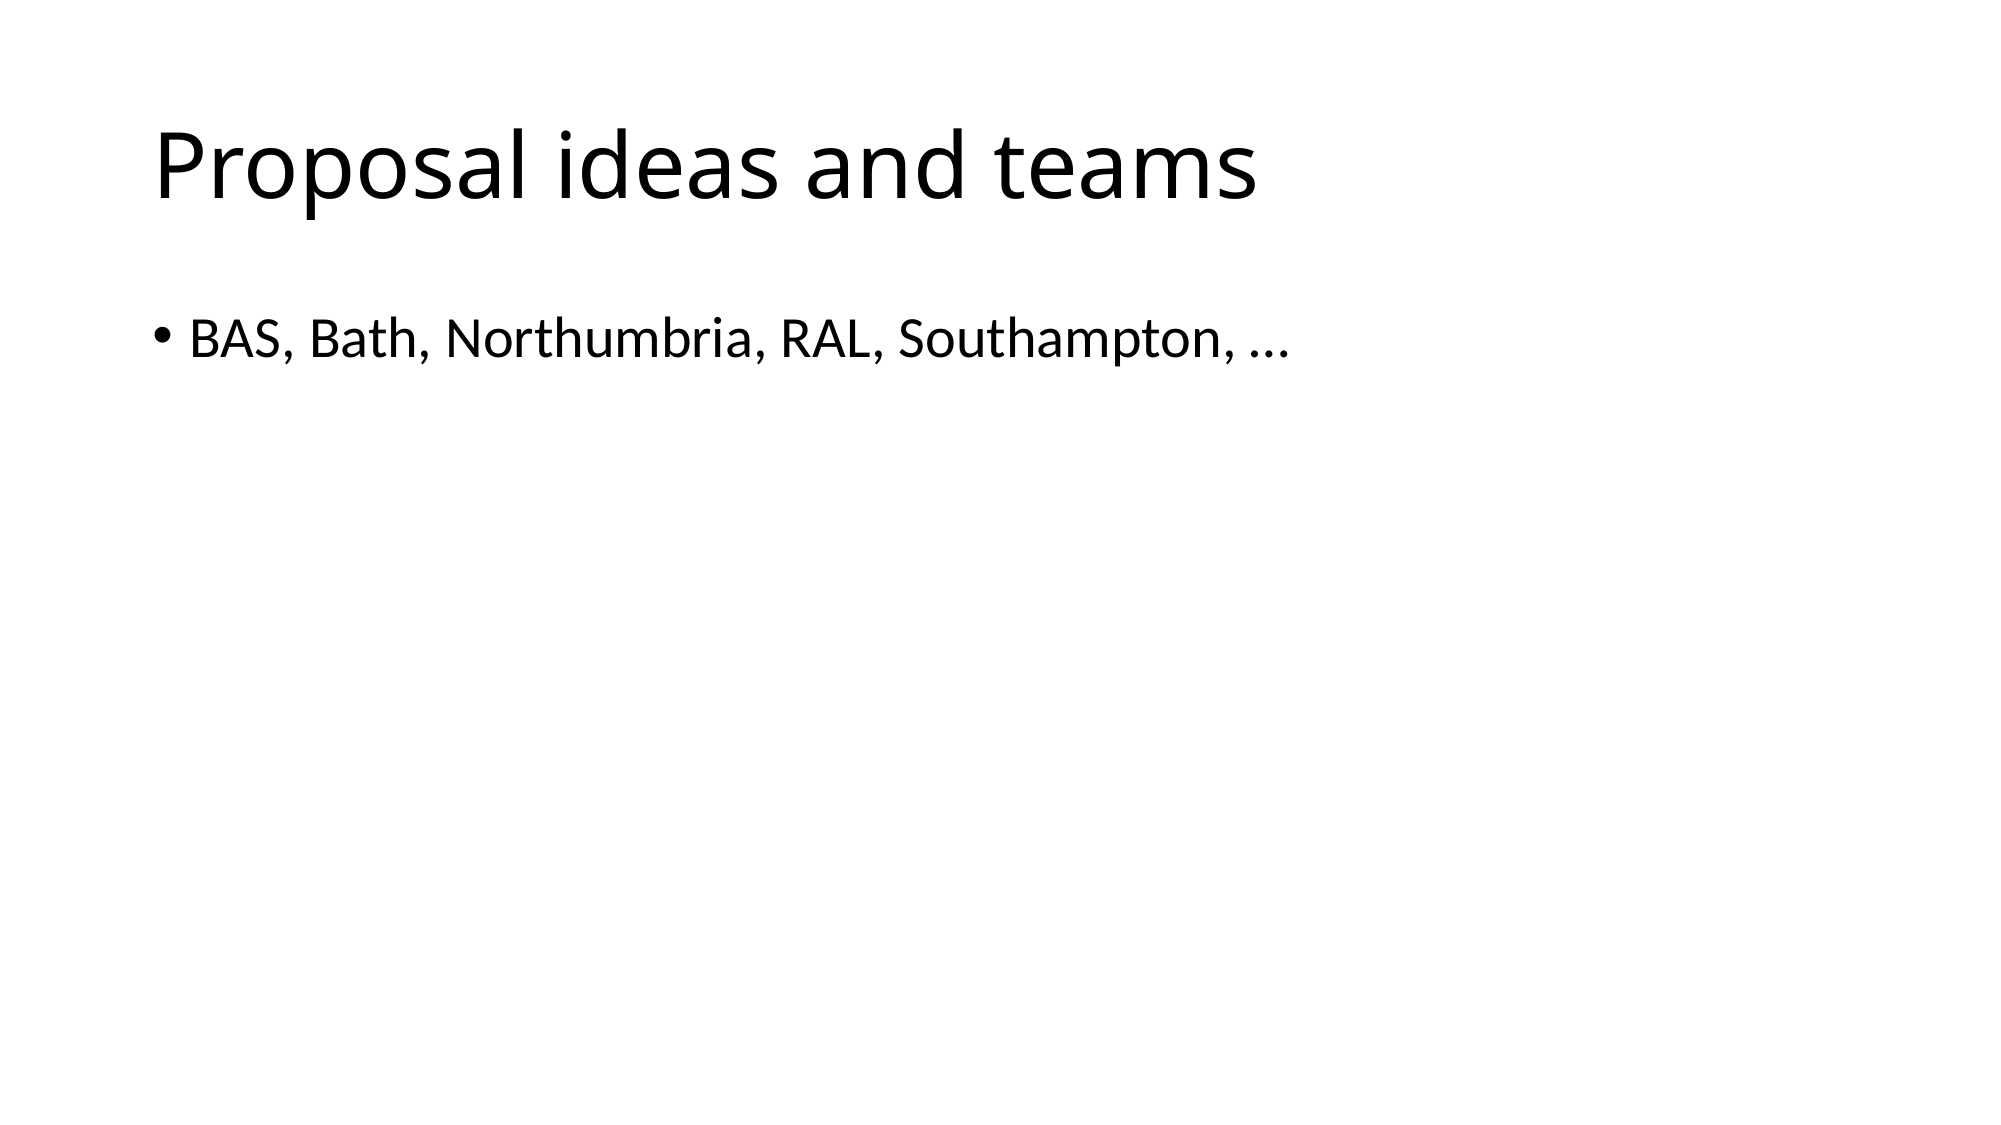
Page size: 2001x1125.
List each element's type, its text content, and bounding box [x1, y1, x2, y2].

list BAS, Bath, Northumbria, RAL, Southampton, … [137, 299, 1863, 1014]
title Proposal ideas and teams [137, 59, 1863, 278]
